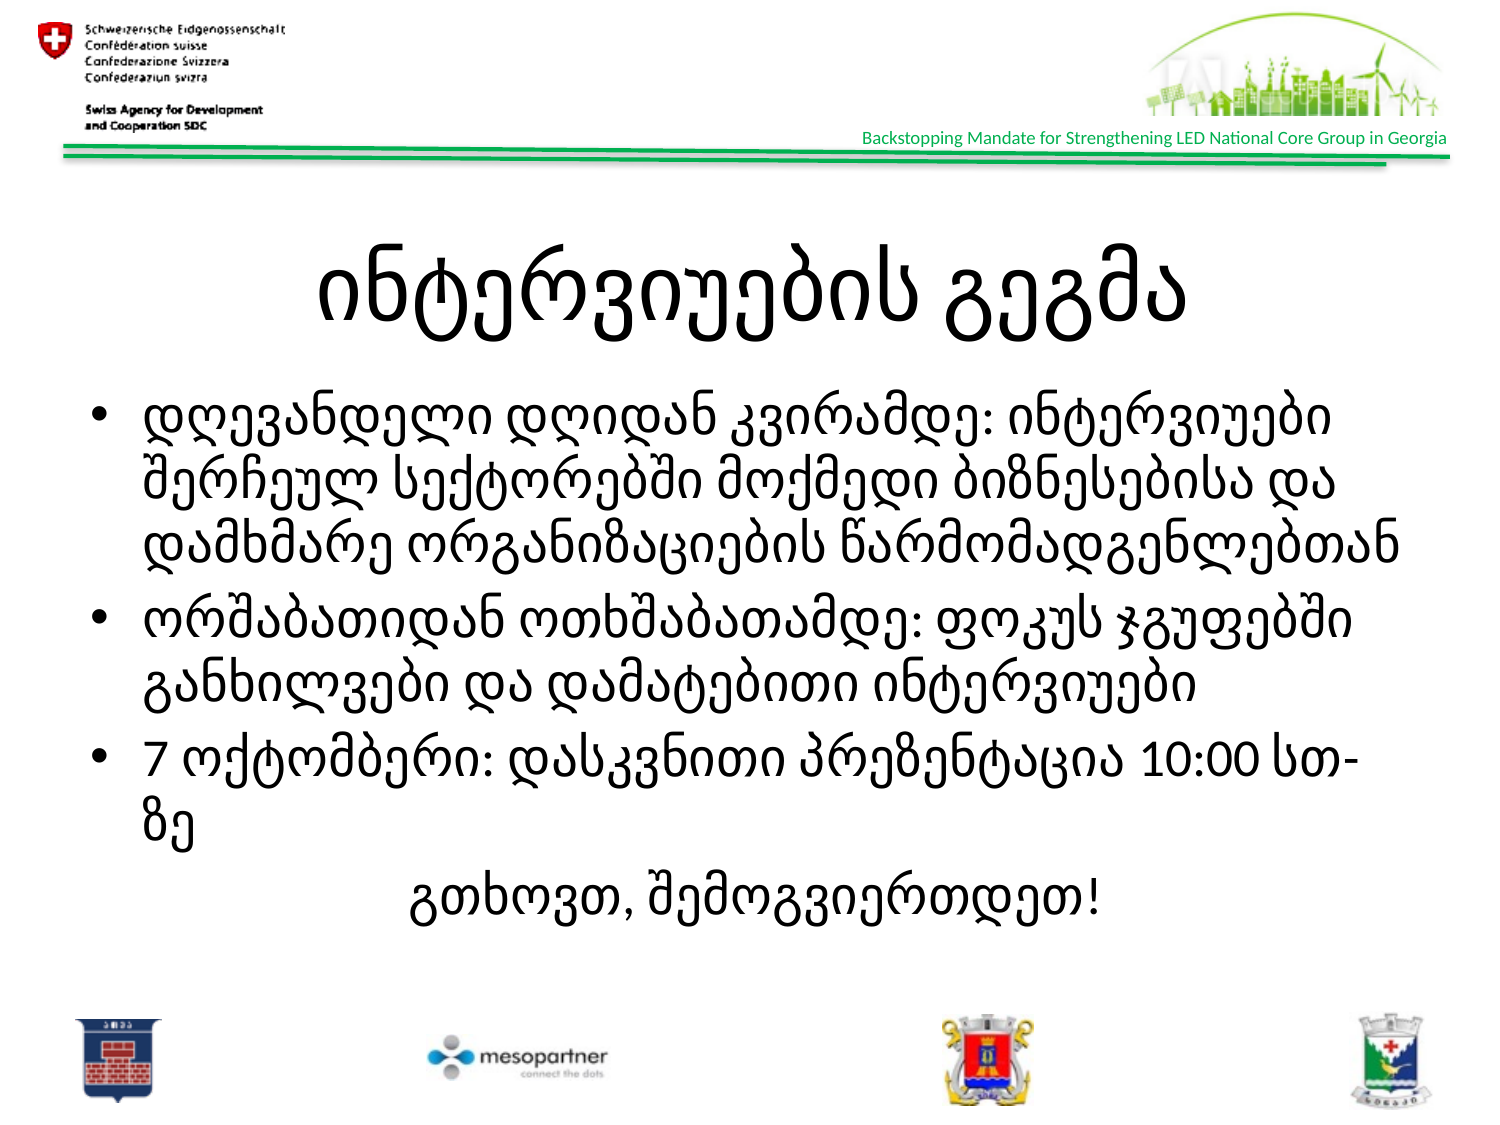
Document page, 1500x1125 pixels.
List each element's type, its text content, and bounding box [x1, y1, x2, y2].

picture [942, 1014, 1034, 1106]
list დღევანდელი დღიდან კვირამდე: ინტერვიუები შერჩეულ სექტორებში მოქმედი ბიზნესებისა და დამხმარე ორგანიზაციების წარმომადგენლებთან ორშაბათიდან ოთხშაბათამდე: ფოკუს ჯგუფებში განხილვები და დამატებითი ინტერვიუები 7 ოქტომბერი: დასკვნითი პრეზენტაცია 10:00 სთ-ზე გთხოვთ, შემოგვიერთდეთ! [75, 373, 1425, 1005]
picture [75, 1019, 162, 1103]
title ინტერვიუების გეგმა [150, 212, 1378, 355]
picture [426, 1034, 611, 1081]
picture [1349, 1011, 1434, 1110]
picture [1141, 4, 1450, 116]
picture [38, 22, 285, 133]
